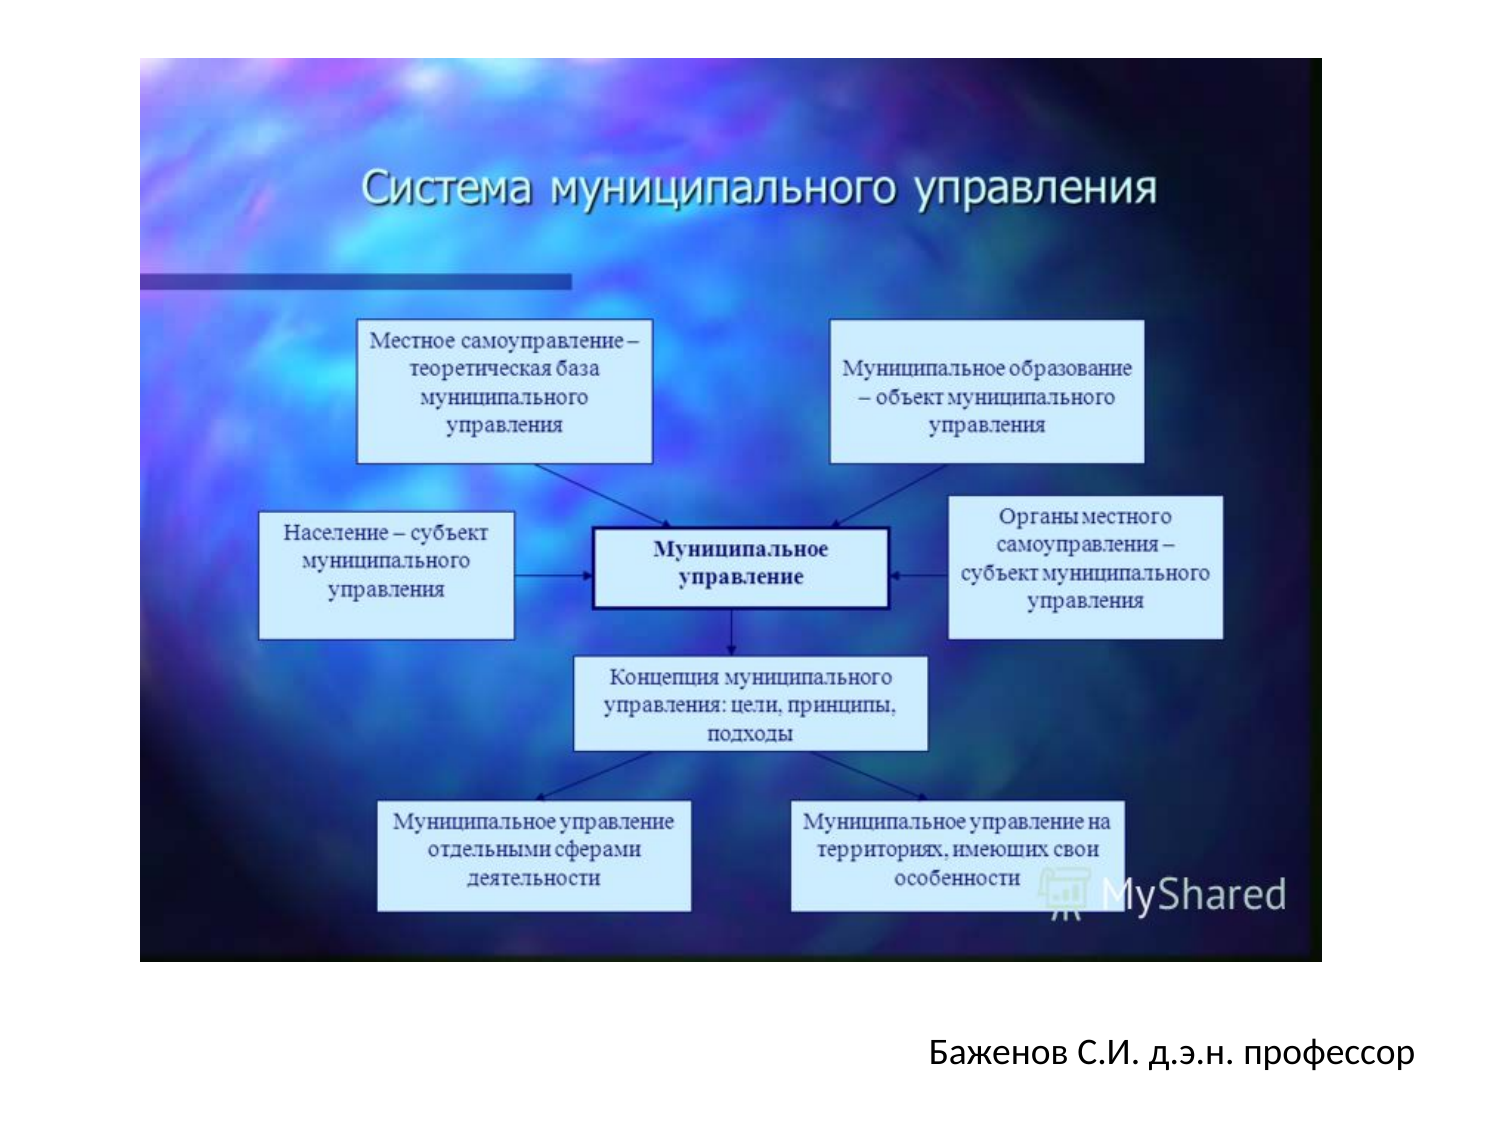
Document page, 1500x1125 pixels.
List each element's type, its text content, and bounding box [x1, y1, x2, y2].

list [140, 58, 1322, 962]
text_box Баженов С.И. д.э.н. профессор [913, 1019, 1500, 1080]
